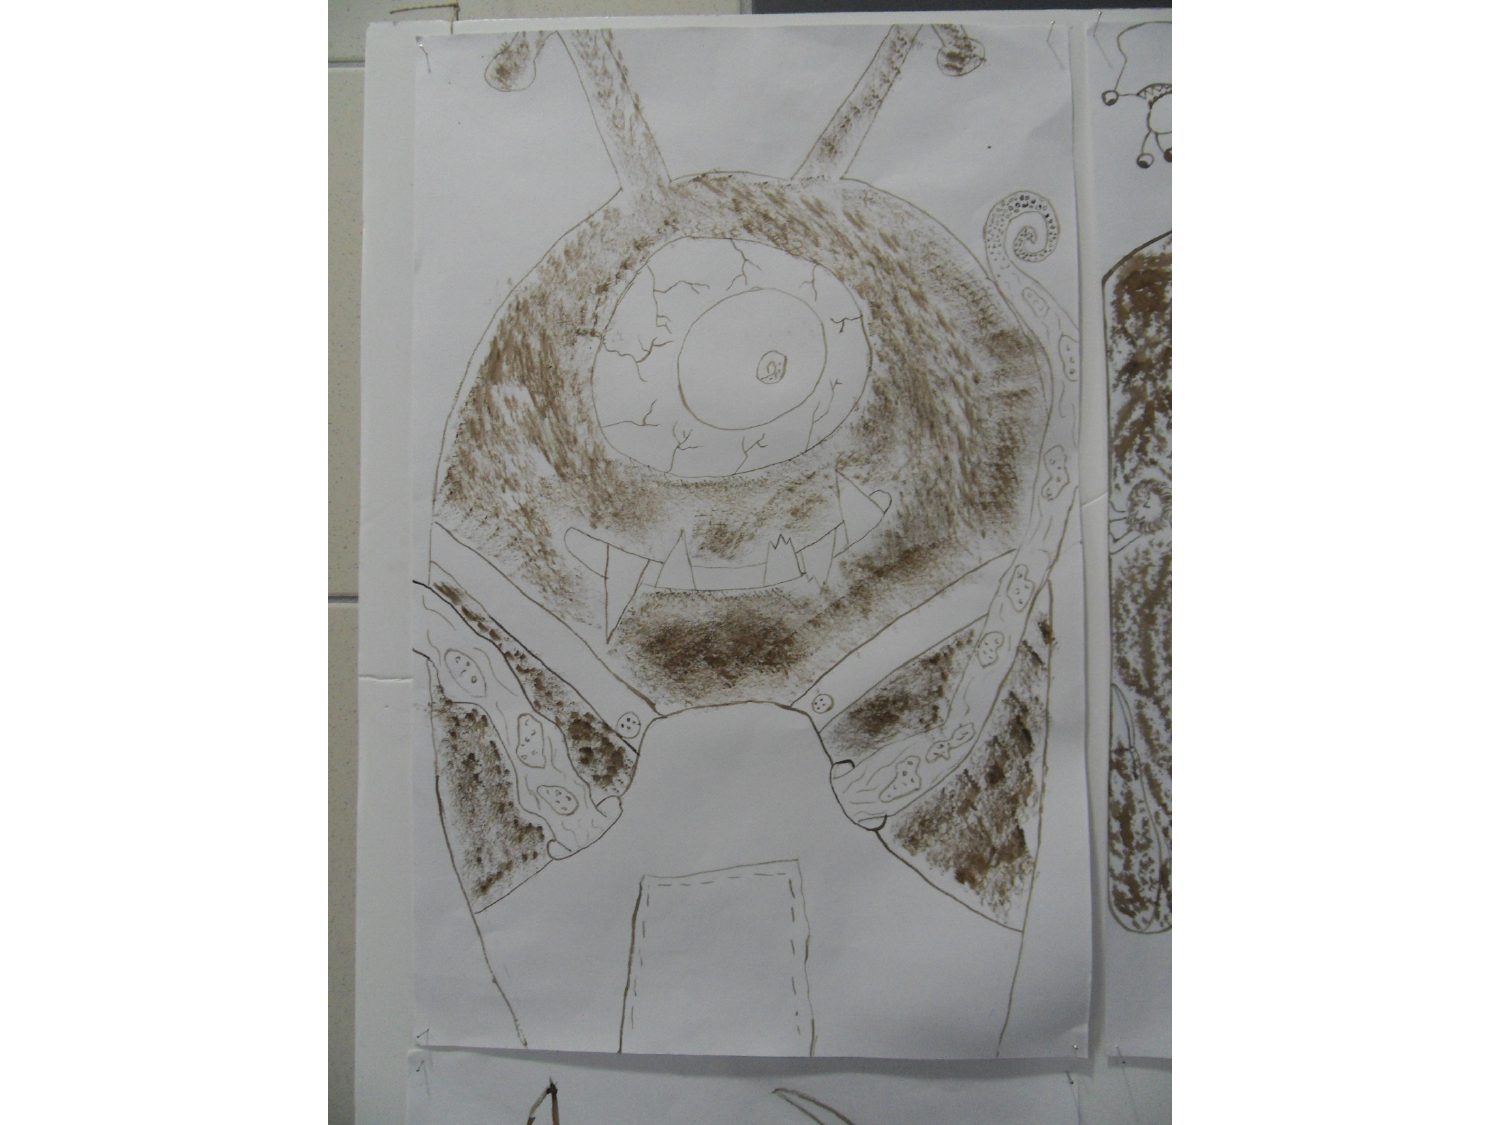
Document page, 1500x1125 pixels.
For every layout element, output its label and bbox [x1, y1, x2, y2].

picture [327, 0, 1173, 1125]
